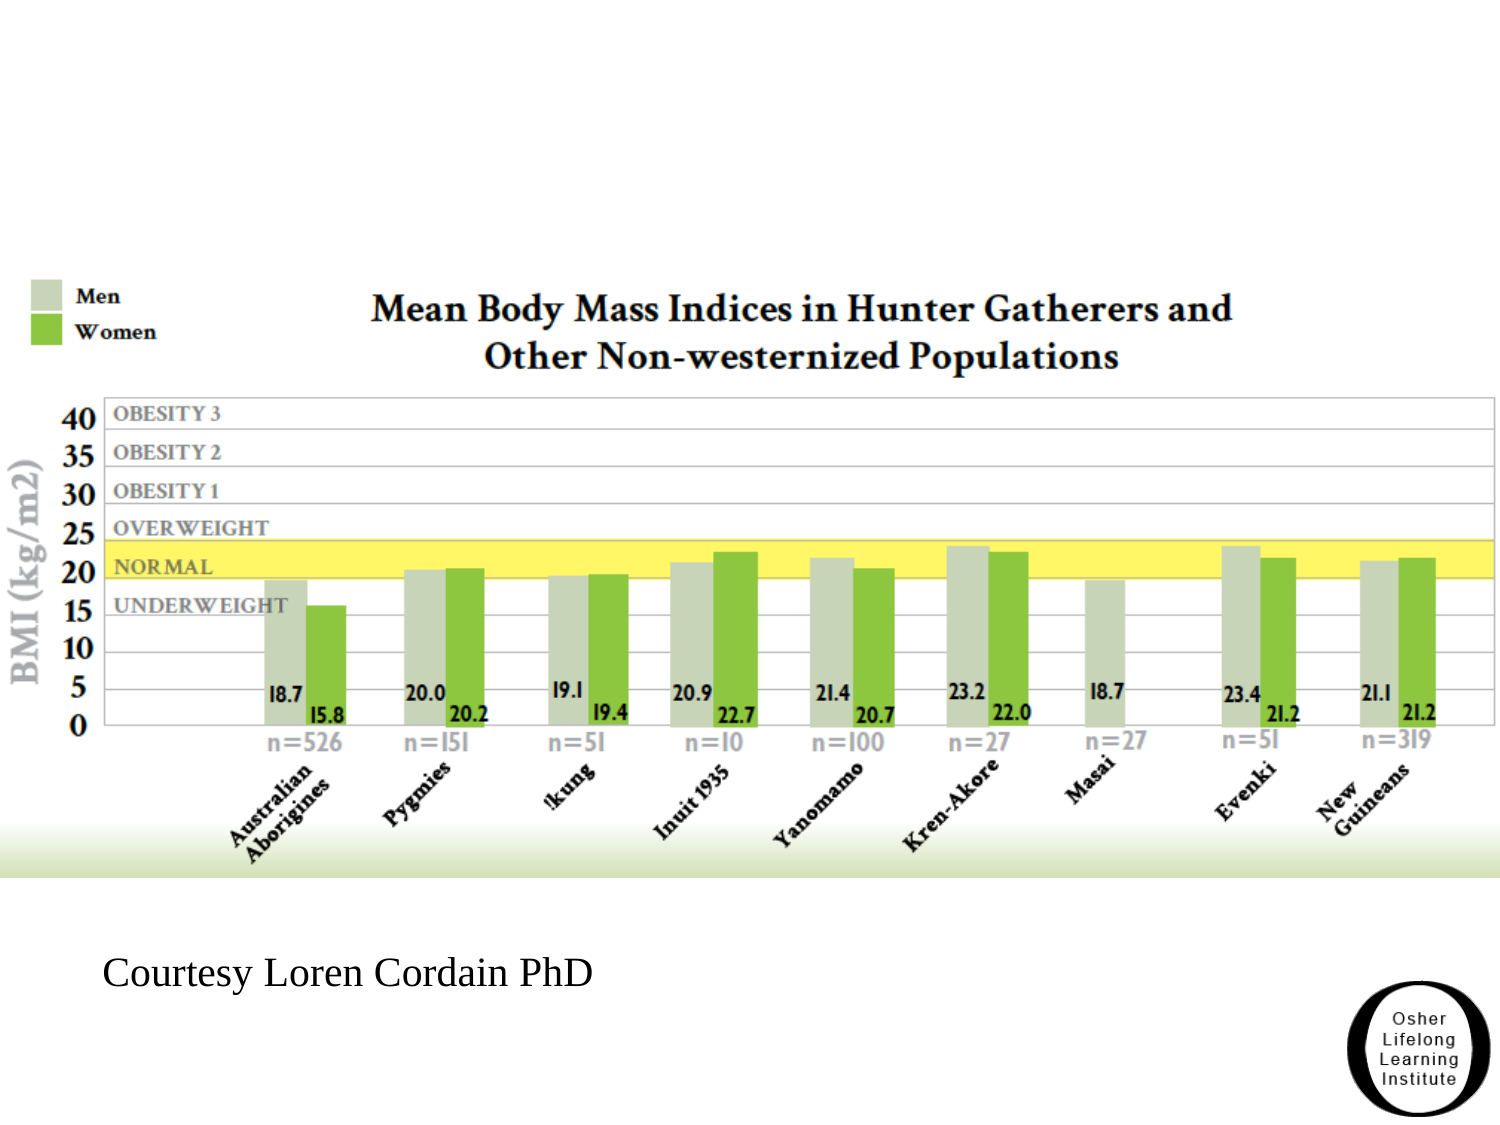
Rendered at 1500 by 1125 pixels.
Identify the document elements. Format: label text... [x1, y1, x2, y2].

picture [1340, 979, 1500, 1118]
picture [0, 255, 1500, 878]
text_box Courtesy Loren Cordain PhD [87, 937, 650, 1003]
